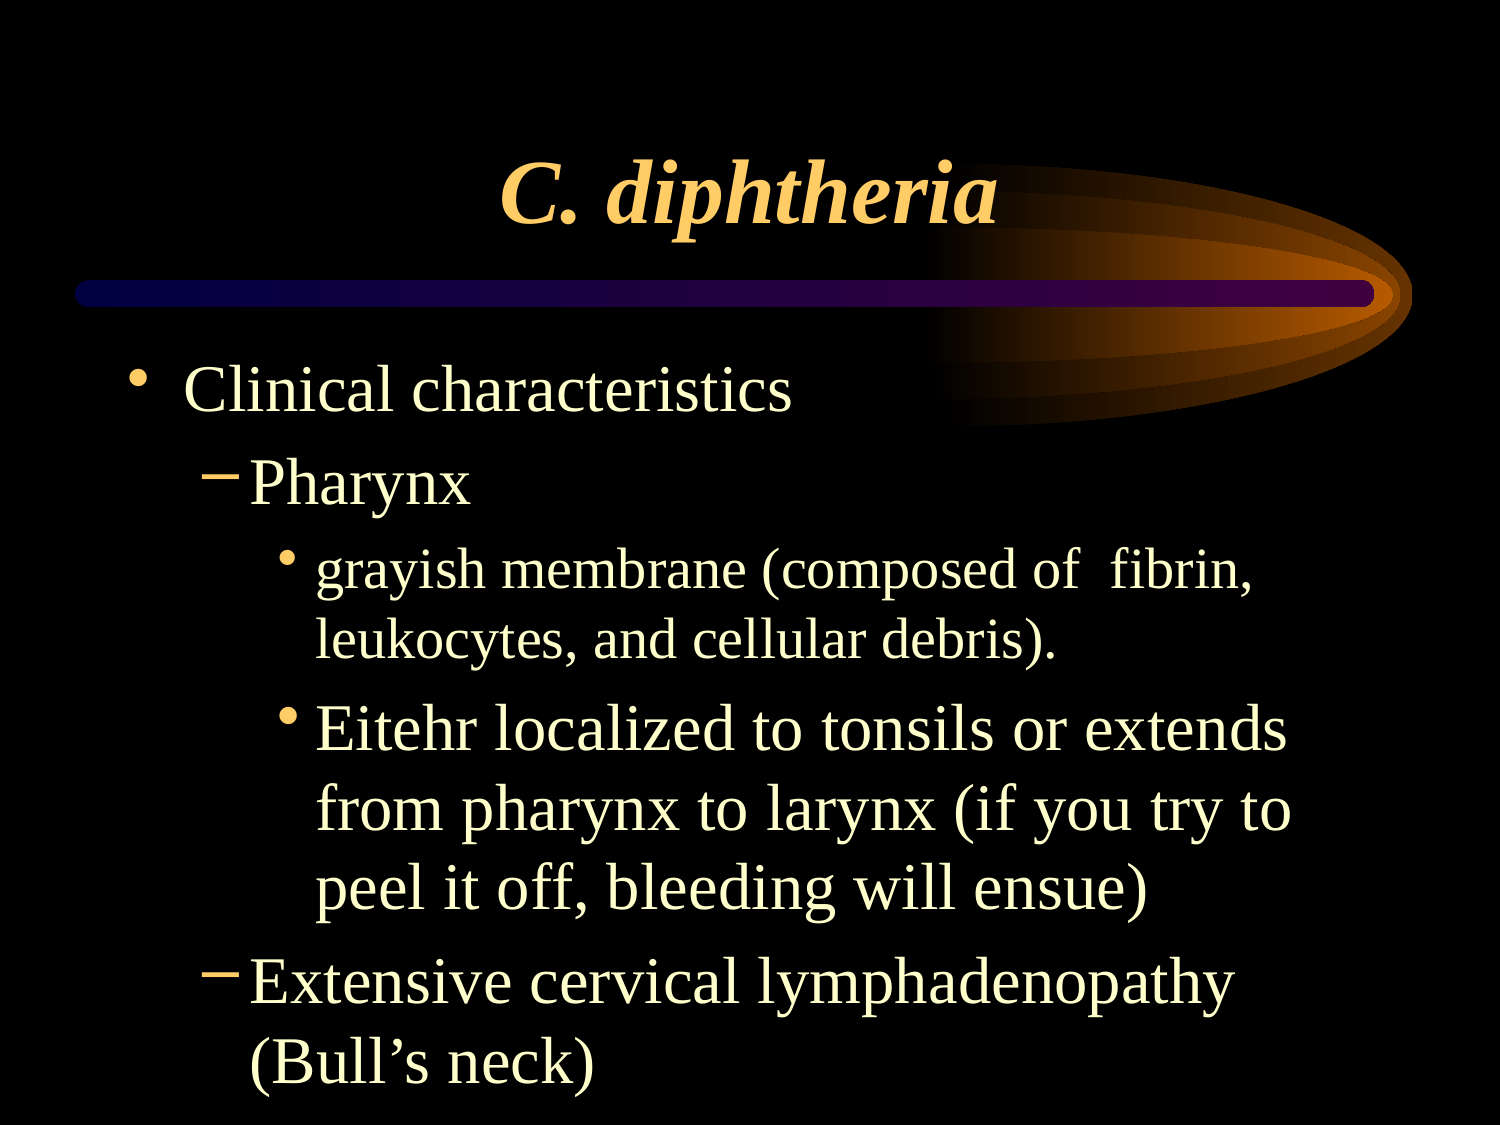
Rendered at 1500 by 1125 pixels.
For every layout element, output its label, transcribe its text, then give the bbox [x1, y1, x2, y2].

list Clinical characteristics Pharynx grayish membrane (composed of fibrin, leukocytes, and cellular debris). Eitehr localized to tonsils or extends from pharynx to larynx (if you try to peel it off, bleeding will ensue) Extensive cervical lymphadenopathy (Bull’s neck) [112, 337, 1388, 1013]
title C. diphtheria [112, 62, 1388, 250]
